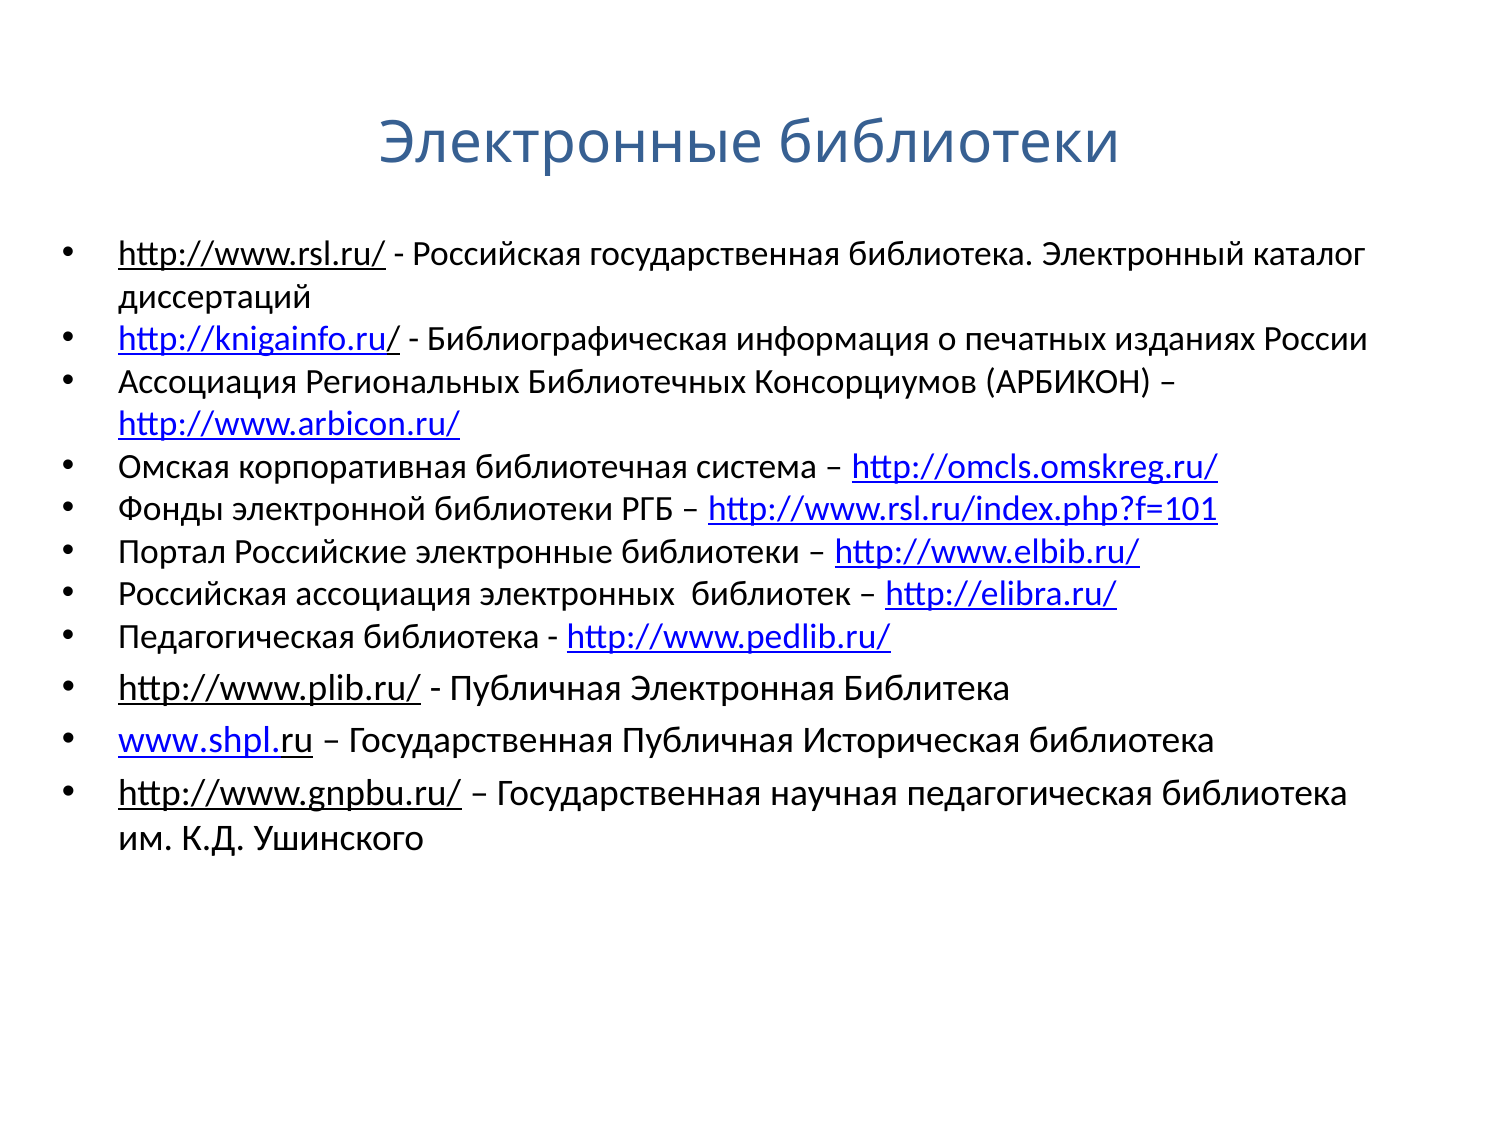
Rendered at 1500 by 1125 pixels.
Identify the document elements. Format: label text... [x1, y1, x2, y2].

title Электронные библиотеки [75, 45, 1425, 233]
list http://www.rsl.ru/ - Российская государственная библиотека. Электронный каталог диссертаций http://knigainfo.ru/ - Библиографическая информация о печатных изданиях России Ассоциация Региональных Библиотечных Консорциумов (АРБИКОН) – http://www.arbicon.ru/ Омская корпоративная библиотечная система – http://omcls.omskreg.ru/ Фонды электронной библиотеки РГБ – http://www.rsl.ru/index.php?f=101 Портал Российские электронные библиотеки – http://www.elbib.ru/ Российская ассоциация электронных библиотек – http://elibra.ru/ Педагогическая библиотека - http://www.pedlib.ru/ http://www.plib.ru/ - Публичная Электронная Библитека www.shpl.ru – Государственная Публичная Историческая библиотека http://www.gnpbu.ru/ – Государственная научная педагогическая библиотека им. К.Д. Ушинского [46, 222, 1397, 966]
